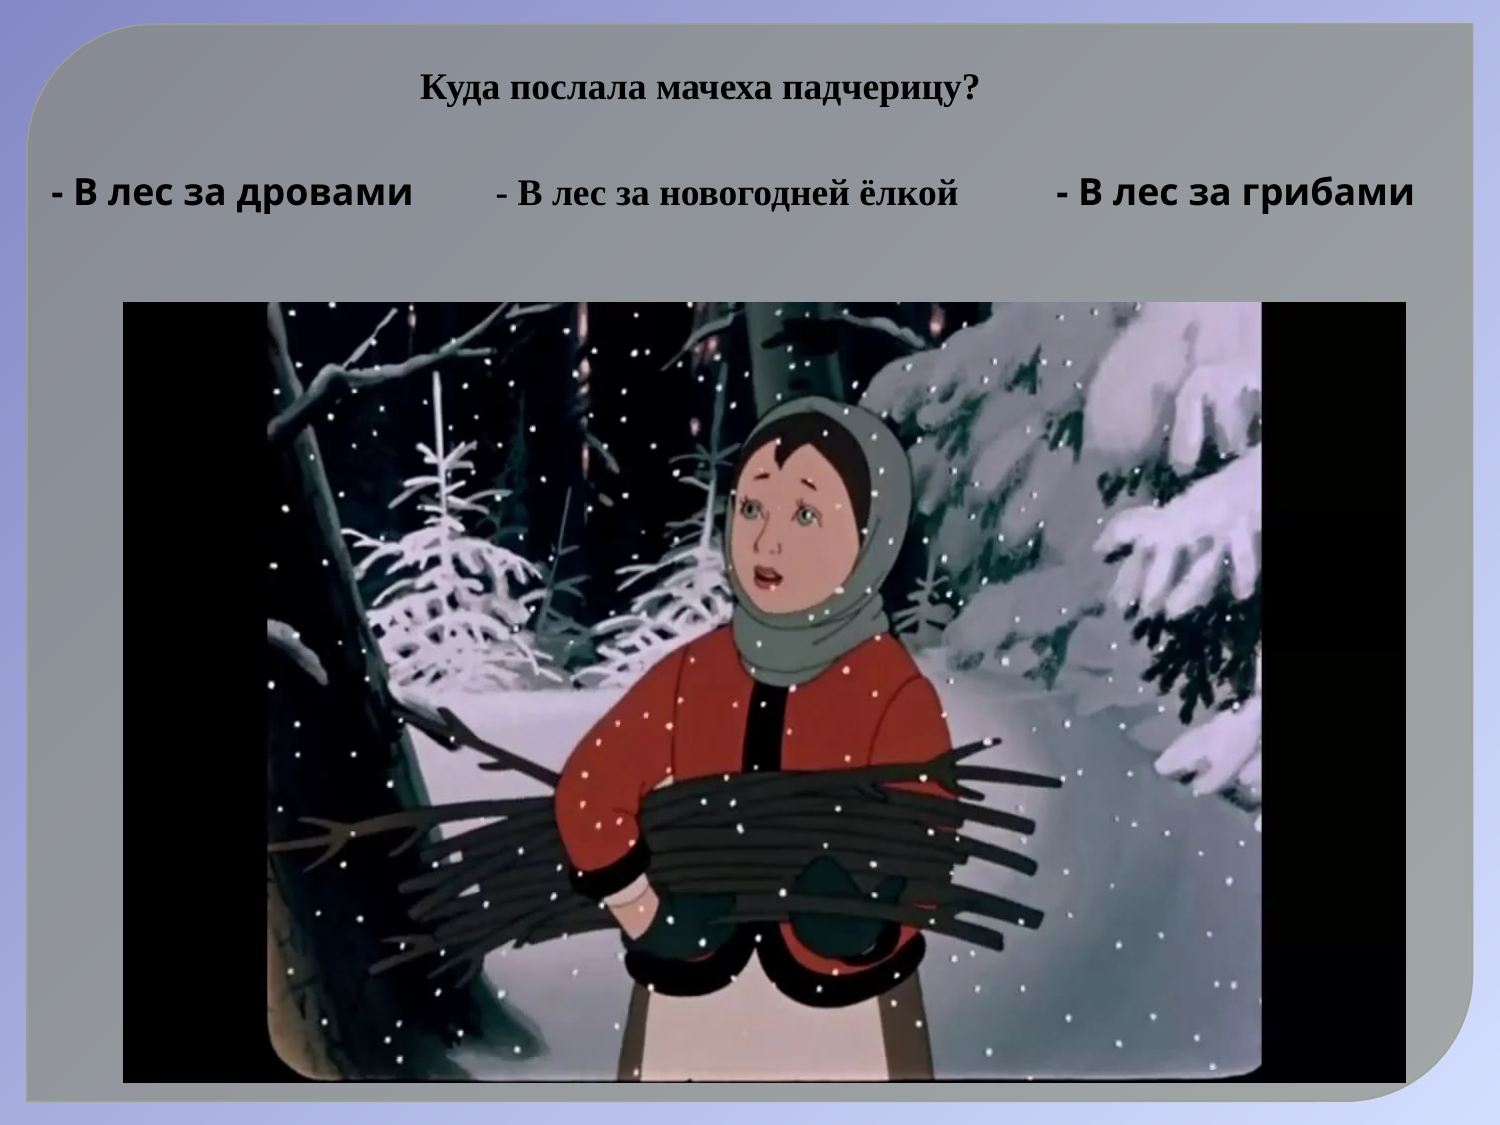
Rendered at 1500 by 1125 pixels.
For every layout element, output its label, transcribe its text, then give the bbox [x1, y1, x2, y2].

text_box - В лес за новогодней ёлкой [480, 160, 974, 221]
text_box Куда послала мачеха падчерицу? [395, 54, 1146, 115]
text_box - В лес за грибами [1041, 160, 1431, 221]
picture [123, 302, 1406, 1083]
text_box - В лес за дровами [36, 160, 429, 221]
